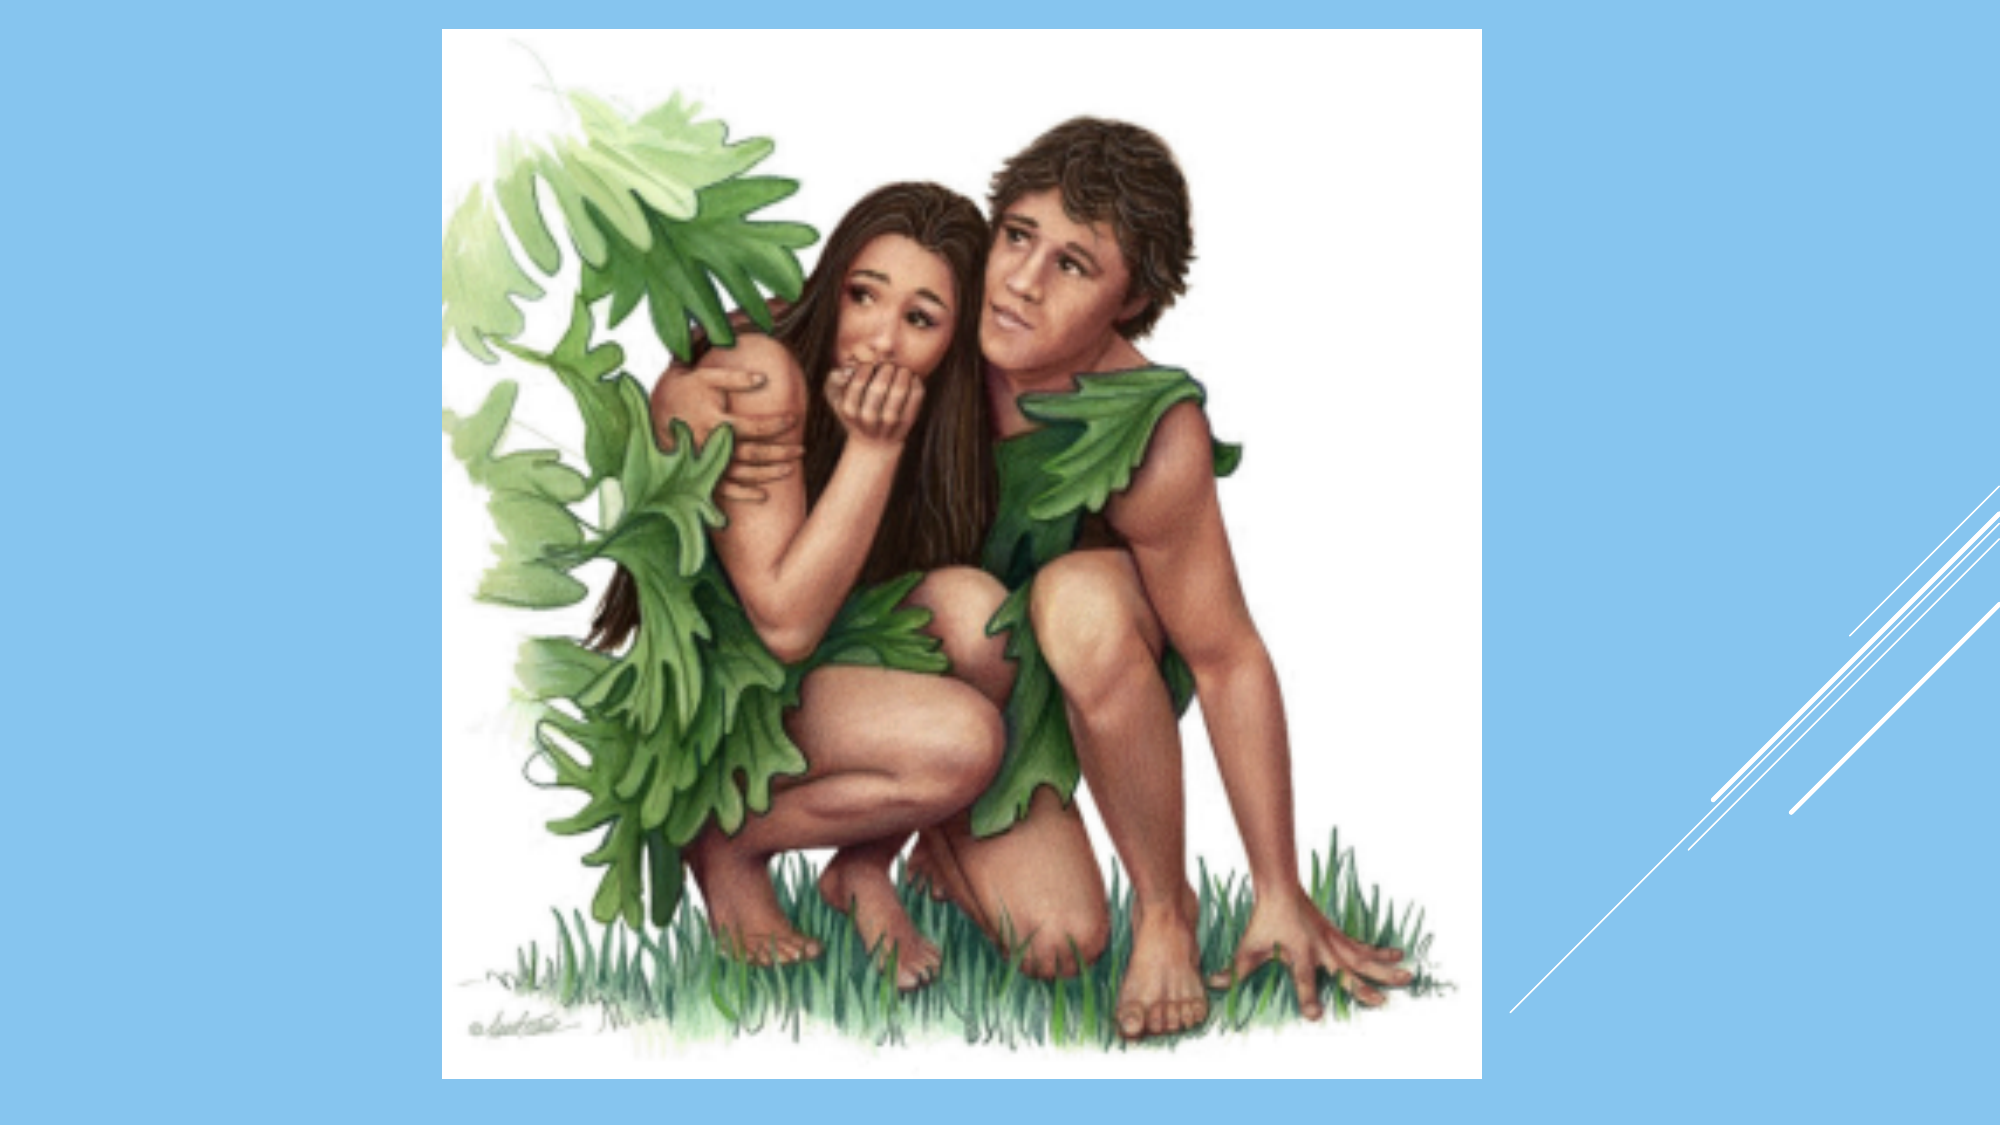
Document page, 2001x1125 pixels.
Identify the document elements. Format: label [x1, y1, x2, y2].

list [441, 28, 1482, 1080]
